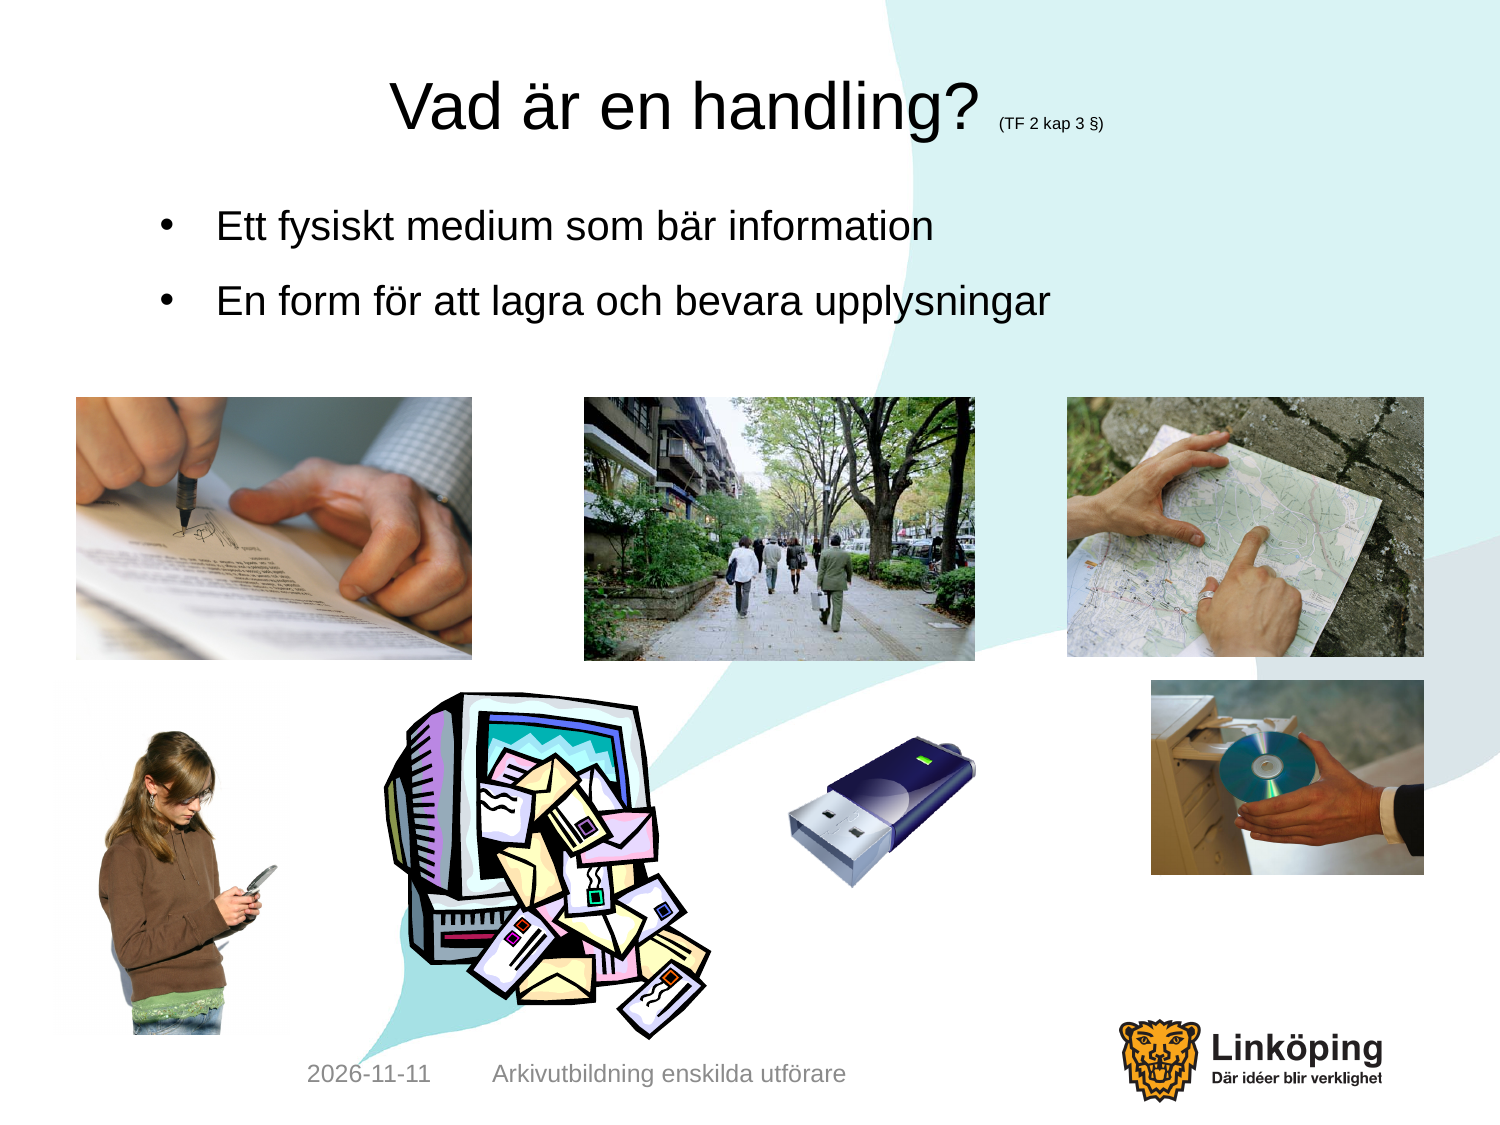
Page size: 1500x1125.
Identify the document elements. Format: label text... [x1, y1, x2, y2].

picture [0, 0, 1500, 1125]
list Ett fysiskt medium som bär information En form för att lagra och bevara upplysningar [144, 191, 1415, 338]
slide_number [291, 1042, 477, 1103]
title Vad är en handling? (TF 2 kap 3 §) [112, 63, 1382, 251]
footer Arkivutbildning enskilda utförare [477, 1042, 1070, 1103]
